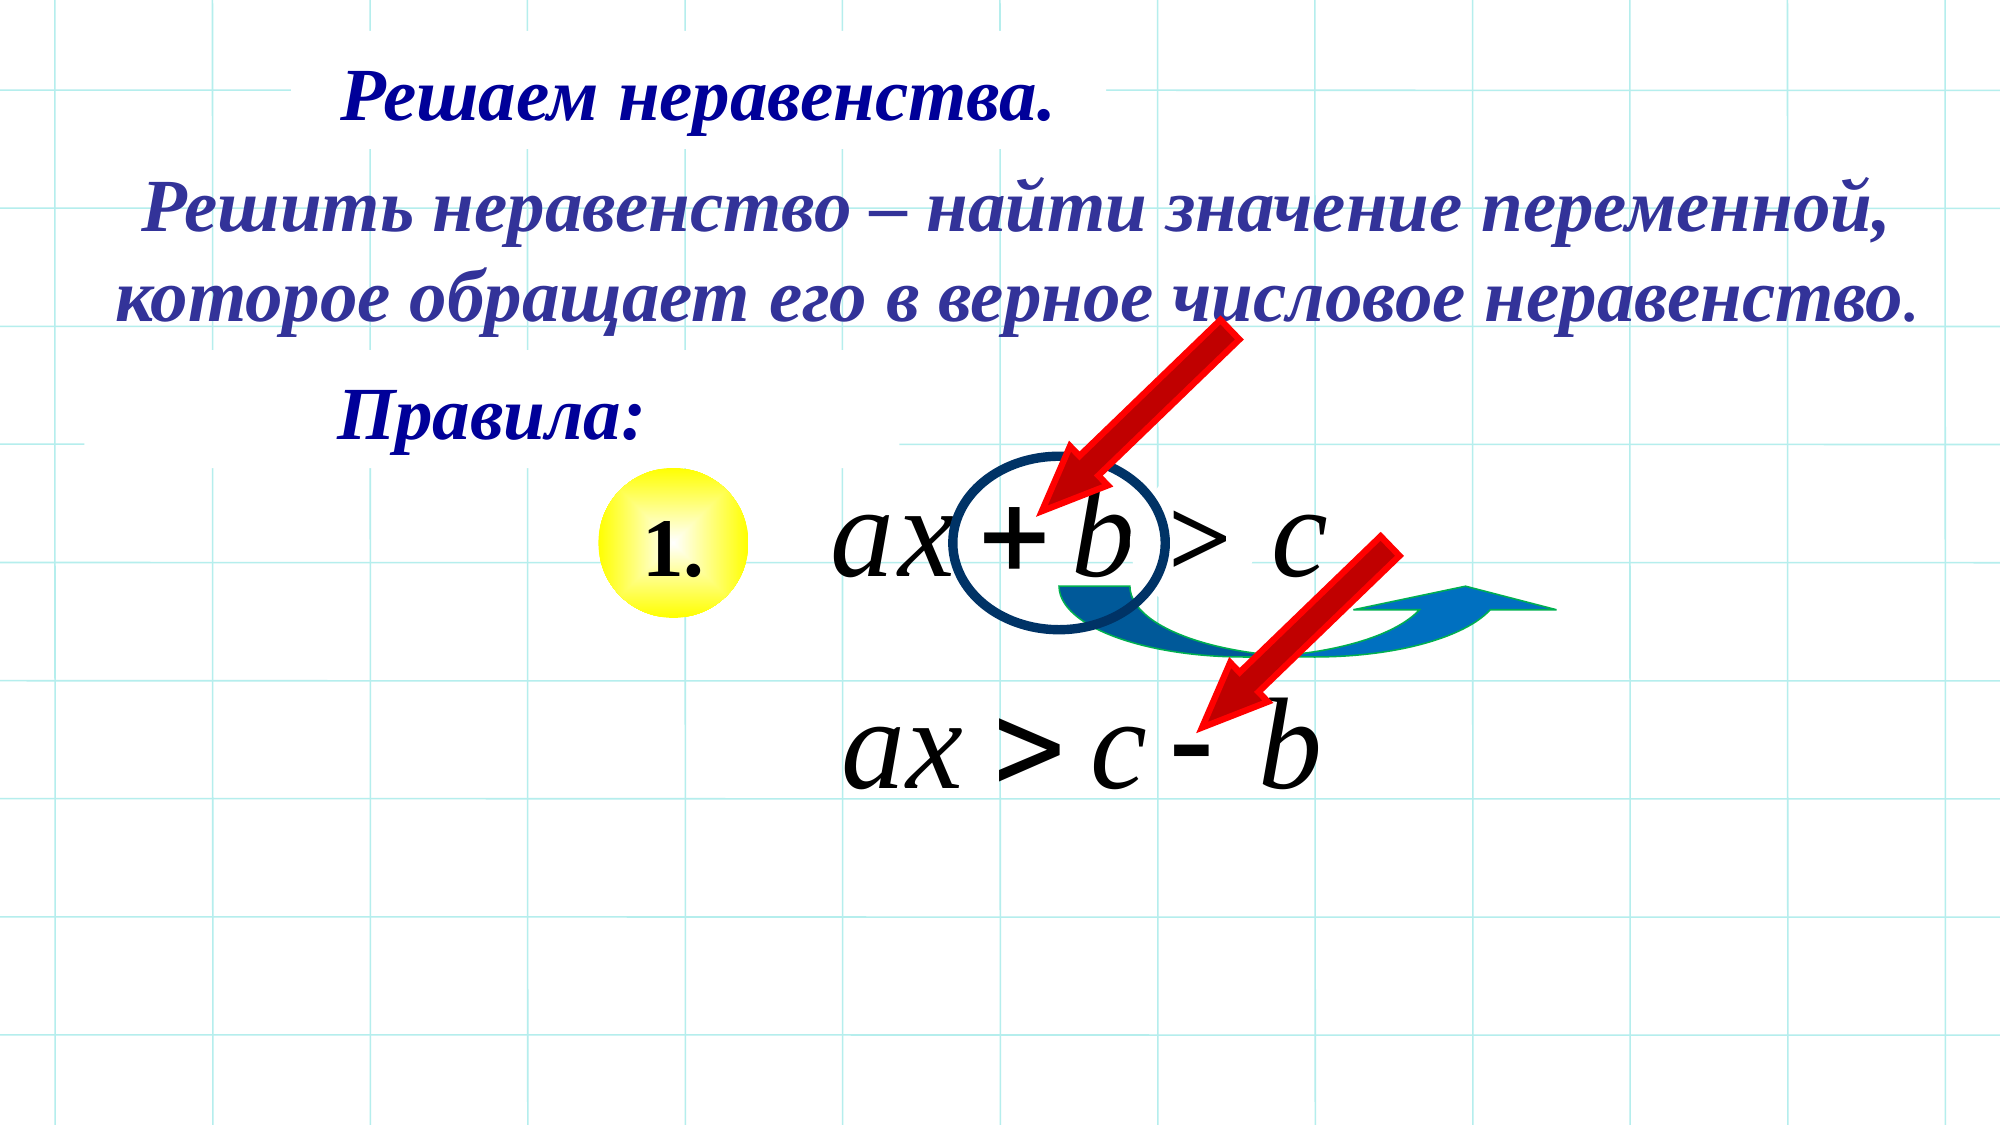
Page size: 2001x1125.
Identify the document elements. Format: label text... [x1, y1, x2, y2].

text_box [1227, 662, 1236, 668]
text_box [1379, 536, 1400, 576]
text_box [810, 456, 1379, 610]
text_box Решить неравенство – найти значение переменной, которое обращает его в верное числовое неравенство. [100, 148, 1934, 344]
text_box Решаем неравенства. [291, 30, 1107, 148]
text_box [1296, 586, 1557, 657]
text_box Правила: [84, 350, 900, 469]
text_box 1. [598, 467, 749, 618]
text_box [810, 668, 1379, 823]
text_box [991, 610, 1127, 630]
text_box [1244, 610, 1344, 668]
text_box [1065, 319, 1240, 456]
